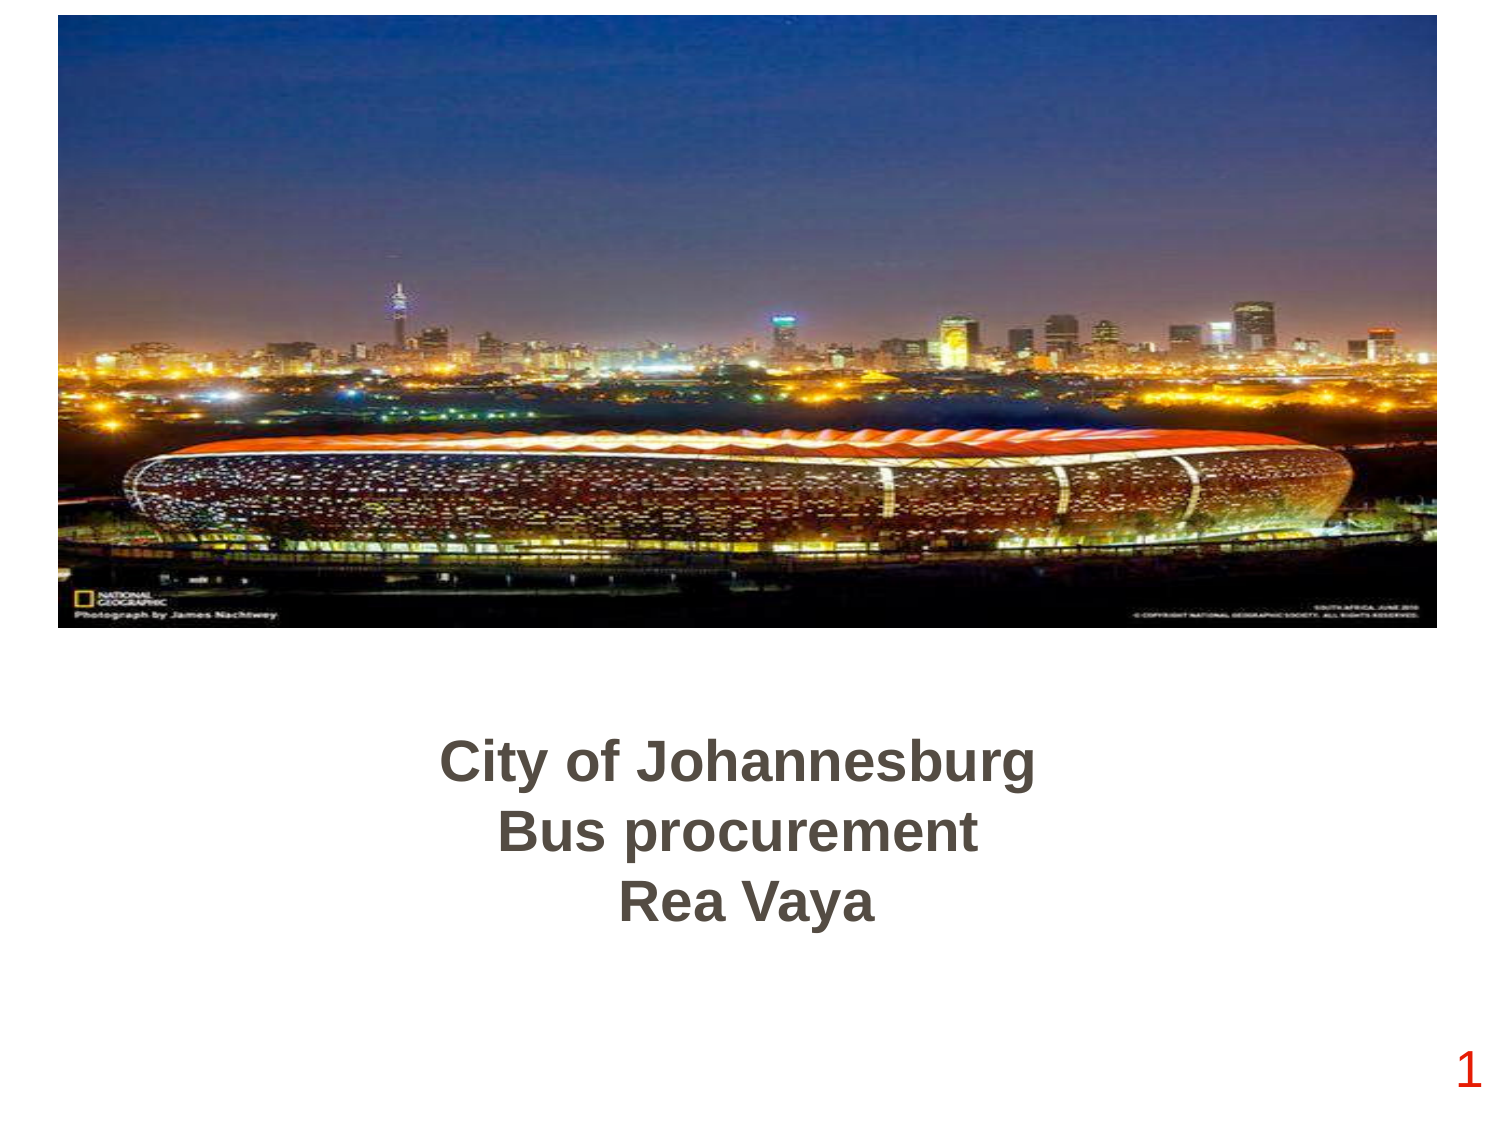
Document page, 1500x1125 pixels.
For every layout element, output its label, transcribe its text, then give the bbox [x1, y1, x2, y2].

slide_number 1 [1191, 1028, 1499, 1125]
title City of Johannesburg Bus procurement Rea Vaya [26, 641, 1468, 996]
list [57, 14, 1437, 629]
